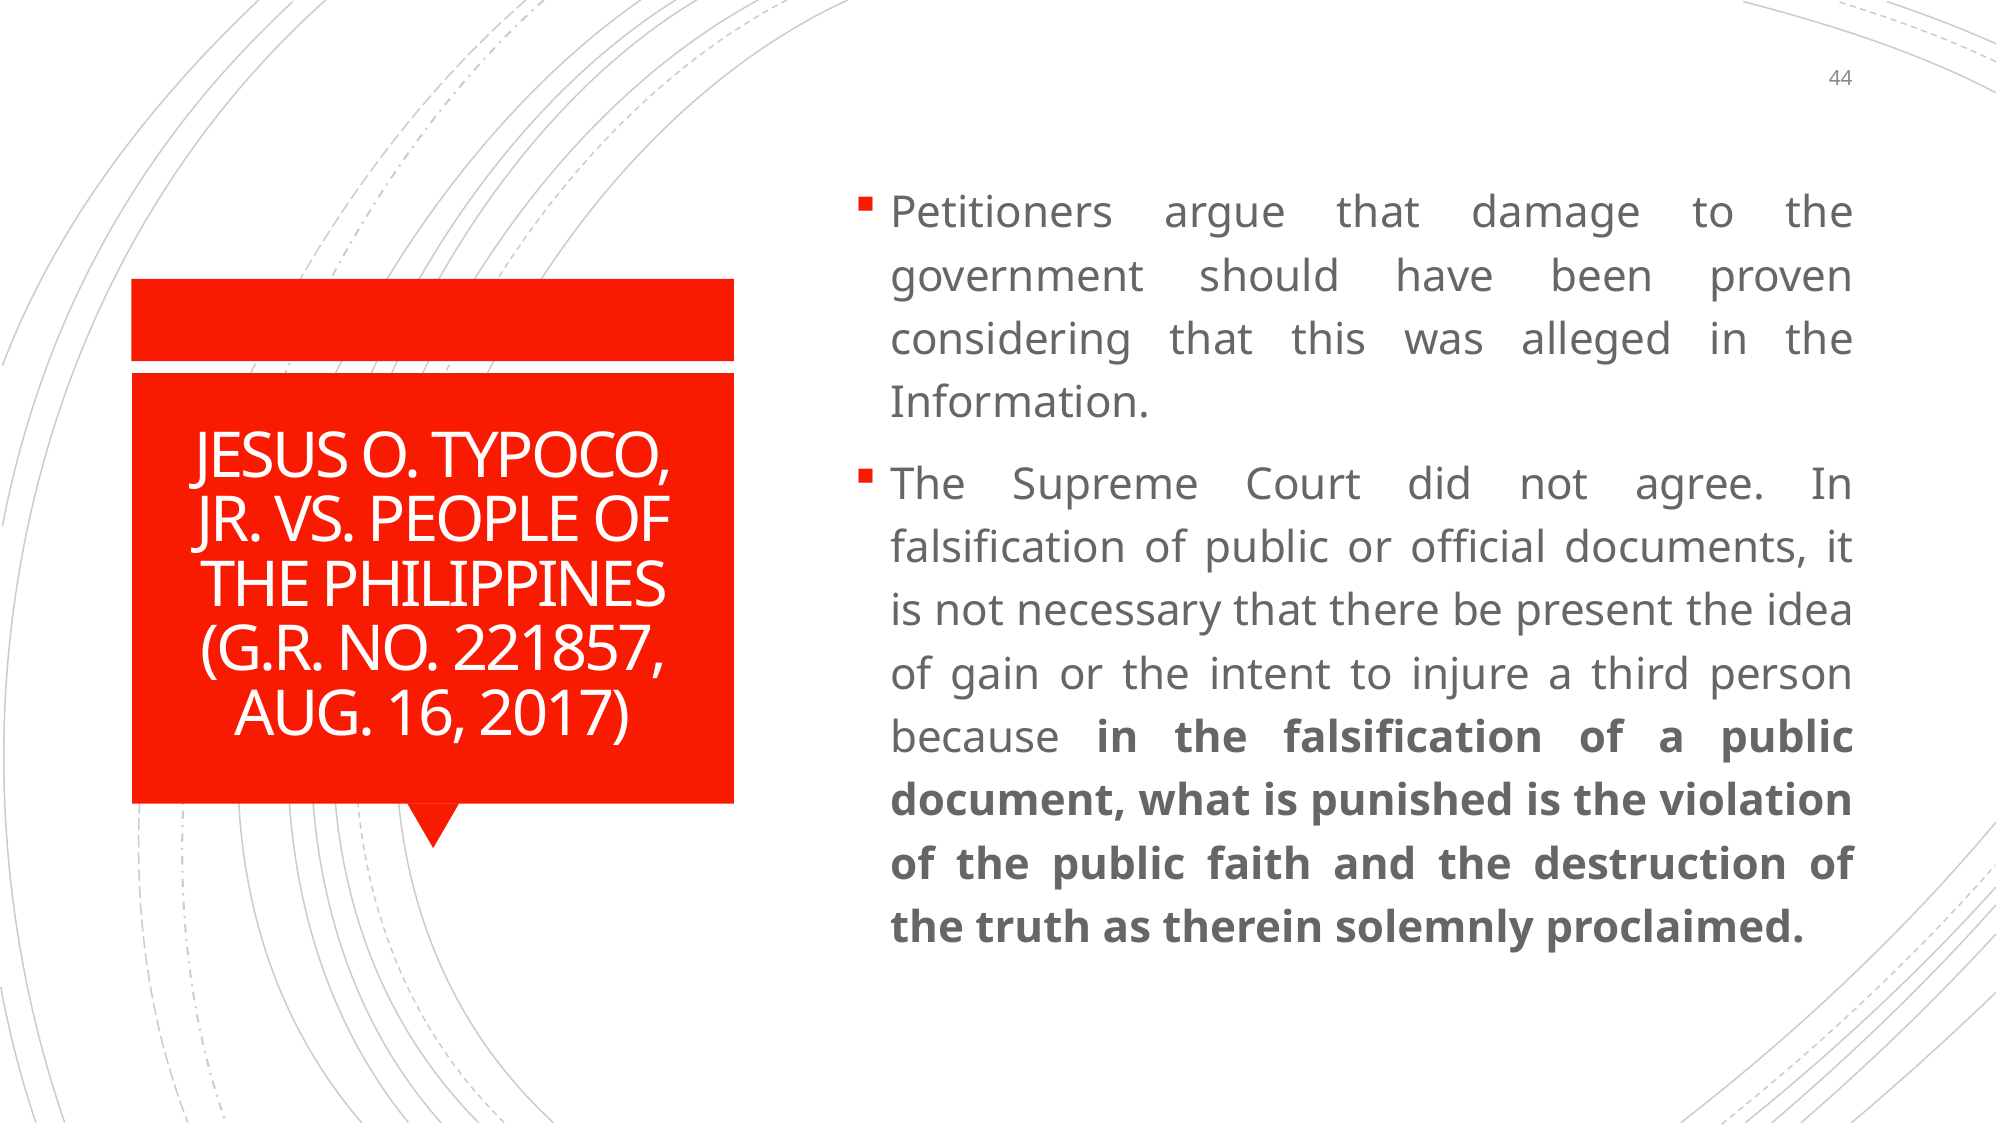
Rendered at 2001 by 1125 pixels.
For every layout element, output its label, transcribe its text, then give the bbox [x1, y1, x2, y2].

title JESUS O. TYPOCO, JR. VS. PEOPLE OF THE PHILIPPINES (G.R. NO. 221857, AUG. 16, 2017) [145, 385, 720, 789]
list Petitioners argue that damage to the government should have been proven considering that this was alleged in the Information. The Supreme Court did not agree. In falsification of public or official documents, it is not necessary that there be present the idea of gain or the intent to injure a third person because in the falsification of a public document, what is punished is the violation of the public faith and the destruction of the truth as therein solemnly proclaimed. [839, 131, 1871, 993]
slide_number 44 [1717, 52, 1868, 105]
